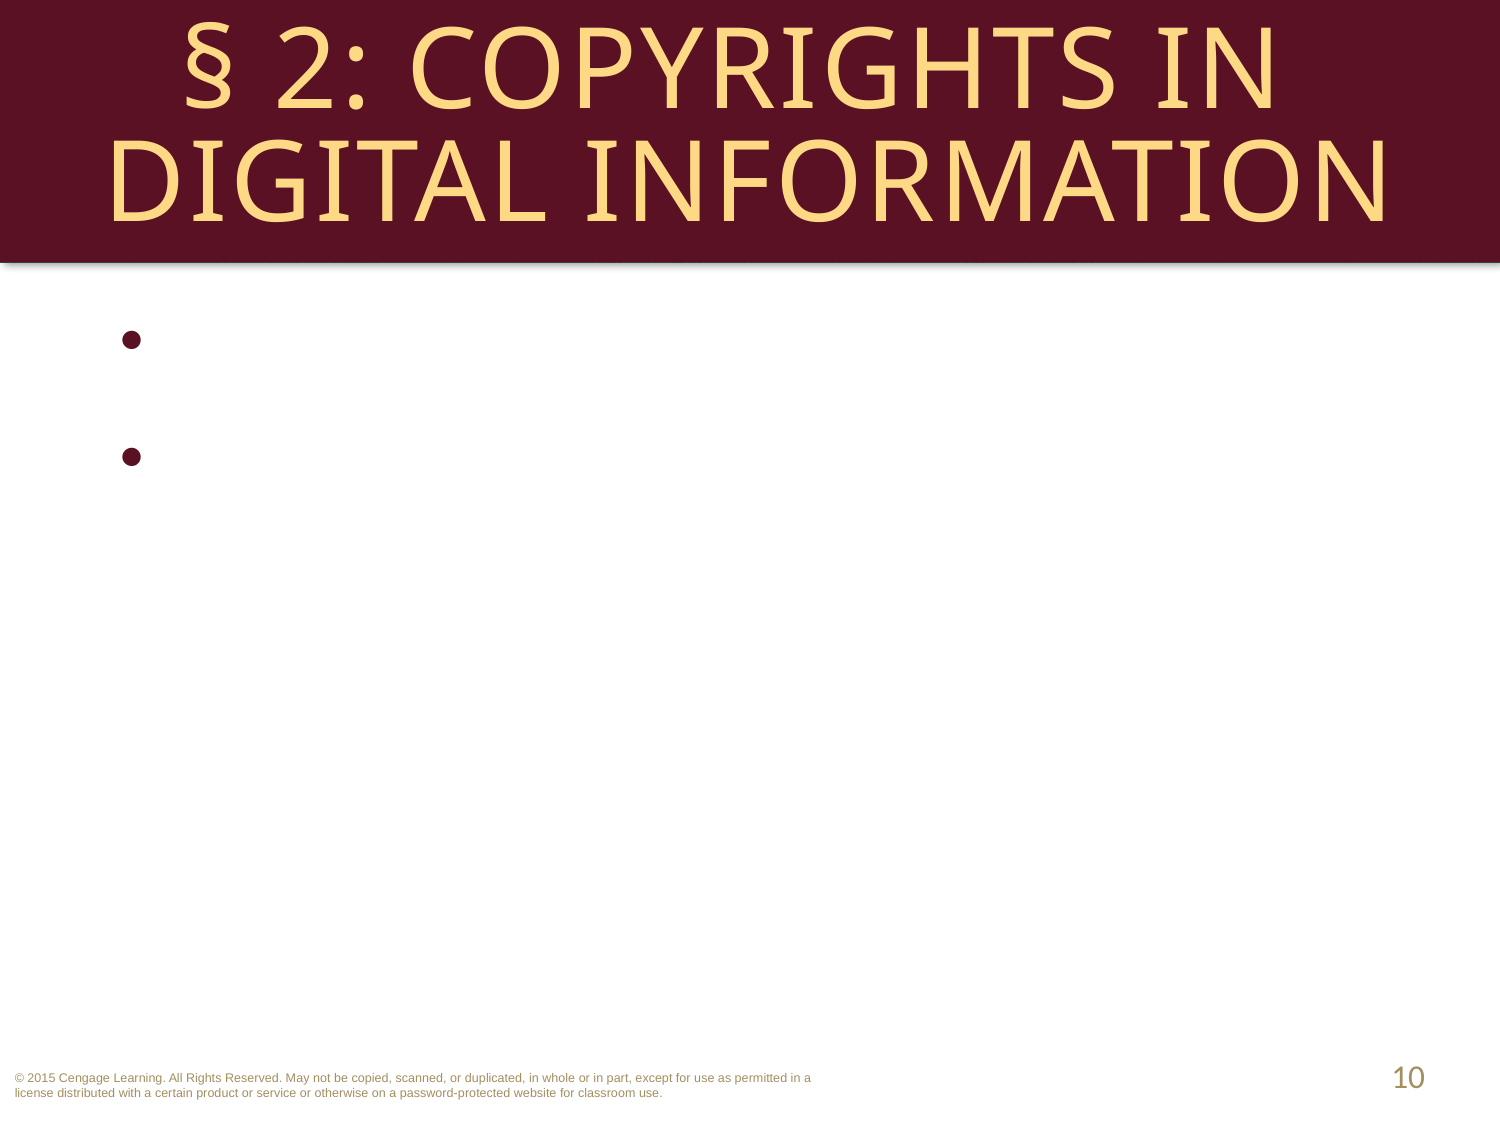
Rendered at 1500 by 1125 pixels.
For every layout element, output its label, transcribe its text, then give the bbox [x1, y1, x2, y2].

title § 2: Copyrights in Digital Information [0, 0, 1500, 263]
slide_number 10 [1074, 1024, 1425, 1103]
list Based on the Copyright Act of 1976. Infringement may occur when a song (or any part of it) is copied or downloaded into a computer. [85, 289, 1436, 995]
